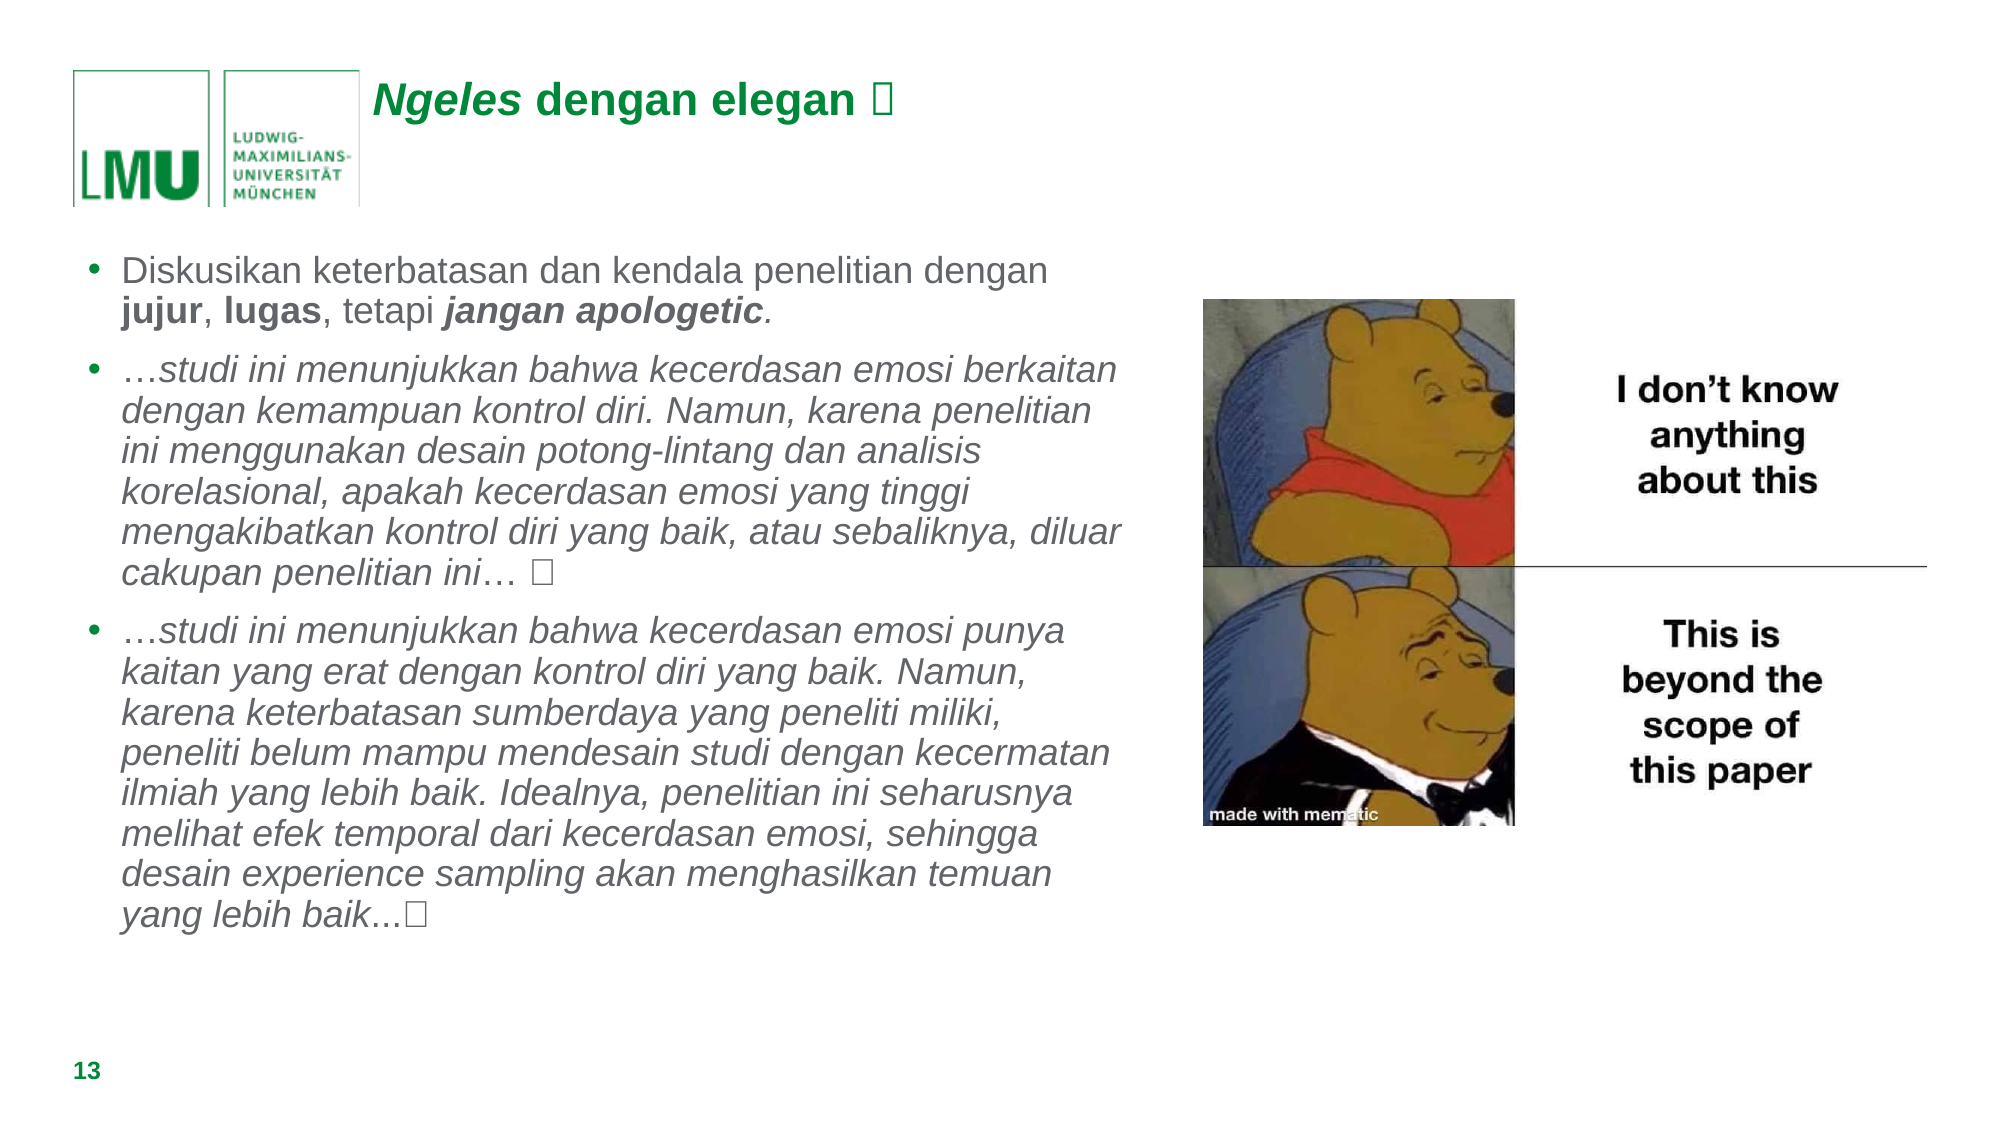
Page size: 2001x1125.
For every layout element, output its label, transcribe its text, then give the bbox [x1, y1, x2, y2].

list Diskusikan keterbatasan dan kendala penelitian dengan jujur, lugas, tetapi jangan apologetic. …studi ini menunjukkan bahwa kecerdasan emosi berkaitan dengan kemampuan kontrol diri. Namun, karena penelitian ini menggunakan desain potong-lintang dan analisis korelasional, apakah kecerdasan emosi yang tinggi mengakibatkan kontrol diri yang baik, atau sebaliknya, diluar cakupan penelitian ini… ✅ …studi ini menunjukkan bahwa kecerdasan emosi punya kaitan yang erat dengan kontrol diri yang baik. Namun, karena keterbatasan sumberdaya yang peneliti miliki, peneliti belum mampu mendesain studi dengan kecermatan ilmiah yang lebih baik. Idealnya, penelitian ini seharusnya melihat efek temporal dari kecerdasan emosi, sehingga desain experience sampling akan menghasilkan temuan yang lebih baik...❌ [73, 243, 1138, 1053]
title Ngeles dengan elegan  [357, 68, 1928, 241]
picture [1203, 299, 1927, 826]
slide_number 13 [73, 1054, 192, 1099]
